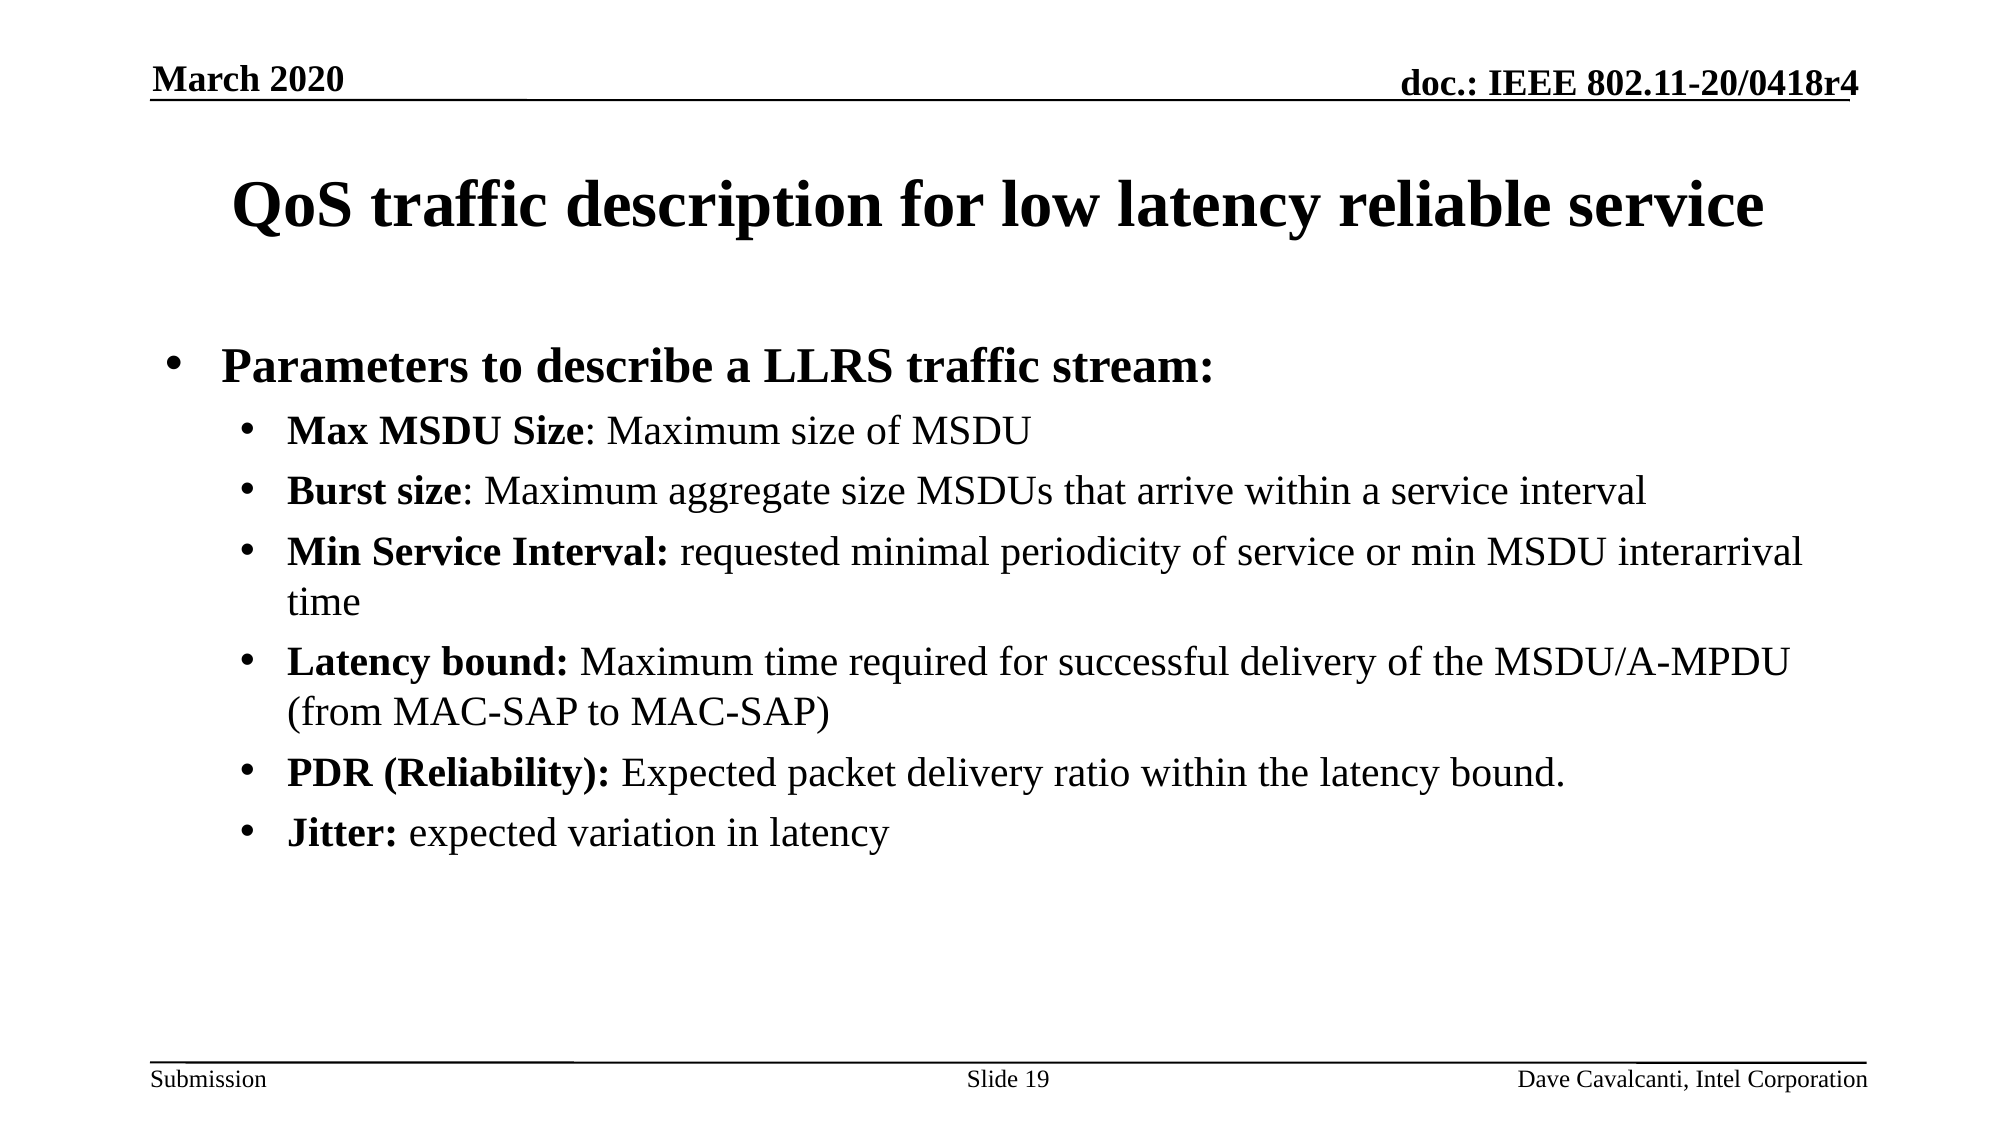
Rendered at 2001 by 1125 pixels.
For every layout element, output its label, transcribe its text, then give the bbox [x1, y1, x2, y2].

list Parameters to describe a LLRS traffic stream: Max MSDU Size: Maximum size of MSDU Burst size: Maximum aggregate size MSDUs that arrive within a service interval Min Service Interval: requested minimal periodicity of service or min MSDU interarrival time Latency bound: Maximum time required for successful delivery of the MSDU/A-MPDU (from MAC-SAP to MAC-SAP) PDR (Reliability): Expected packet delivery ratio within the latency bound. Jitter: expected variation in latency [149, 324, 1850, 1013]
slide_number Slide 19 [950, 1061, 1067, 1123]
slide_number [152, 54, 563, 100]
footer Dave Cavalcanti, Intel Corporation [1171, 1061, 1869, 1093]
title QoS traffic description for low latency reliable service [149, 112, 1850, 288]
